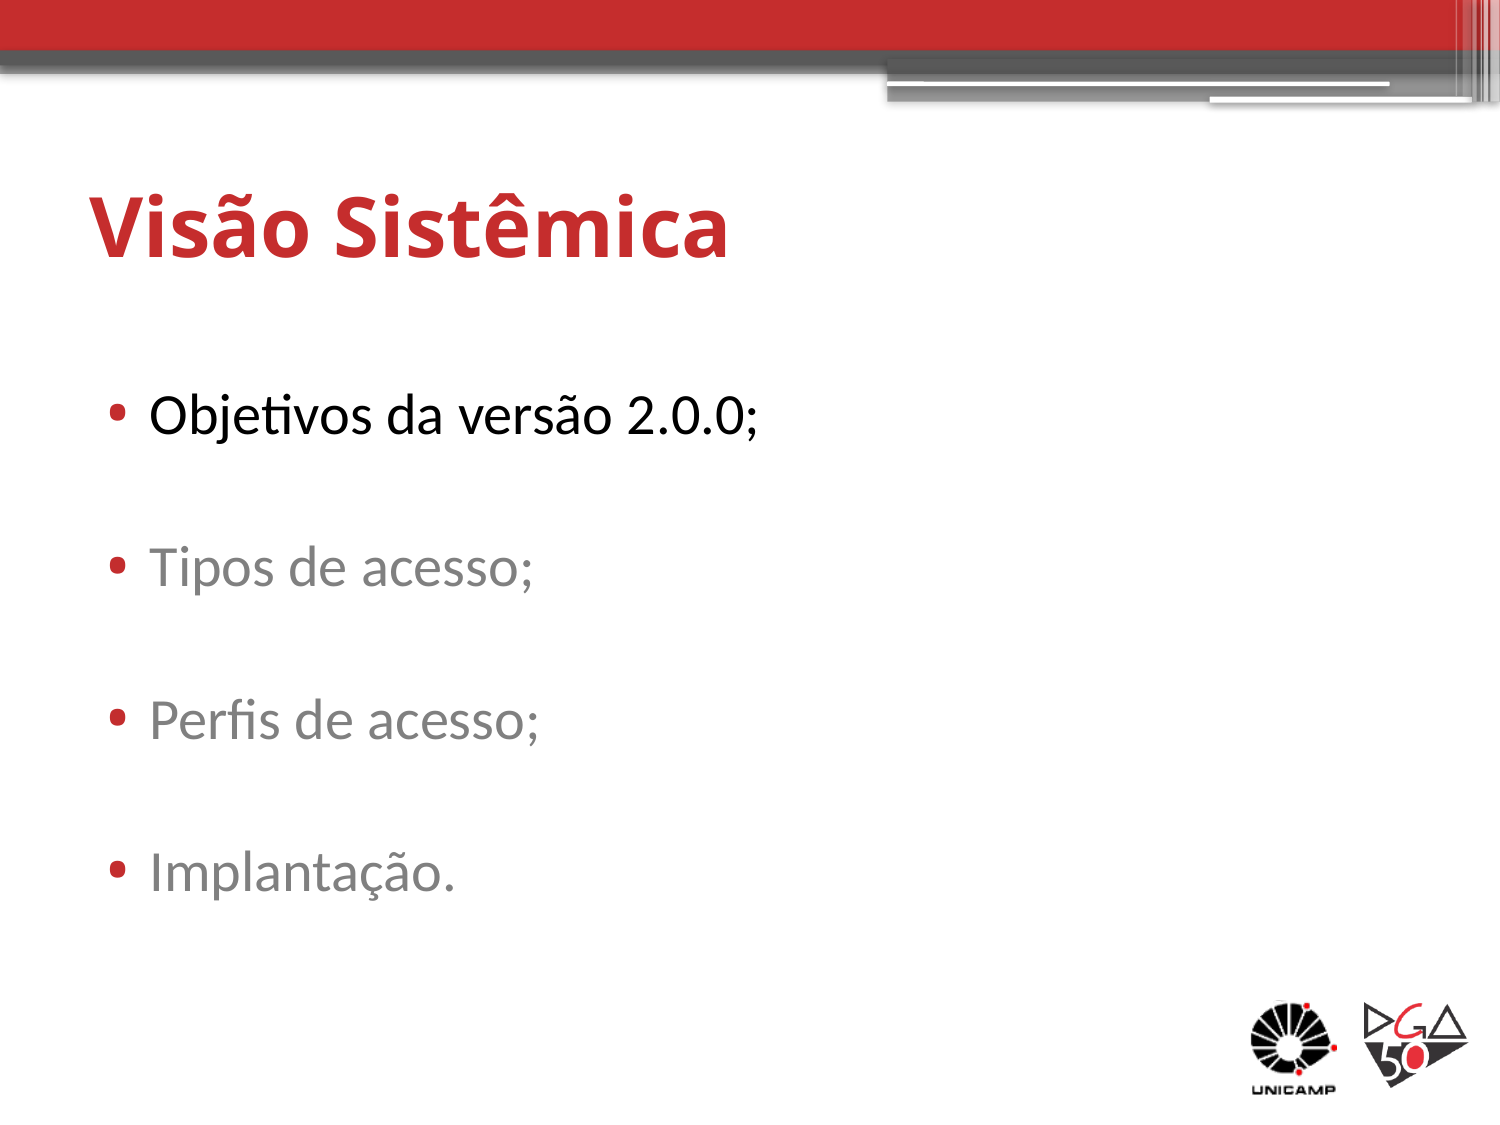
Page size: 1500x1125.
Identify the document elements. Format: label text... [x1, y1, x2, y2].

title Visão Sistêmica [75, 137, 1425, 313]
list Objetivos da versão 2.0.0; Tipos de acesso; Perfis de acesso; Implantação. [75, 368, 1425, 1079]
picture [1363, 1002, 1469, 1088]
picture [1246, 994, 1337, 1096]
